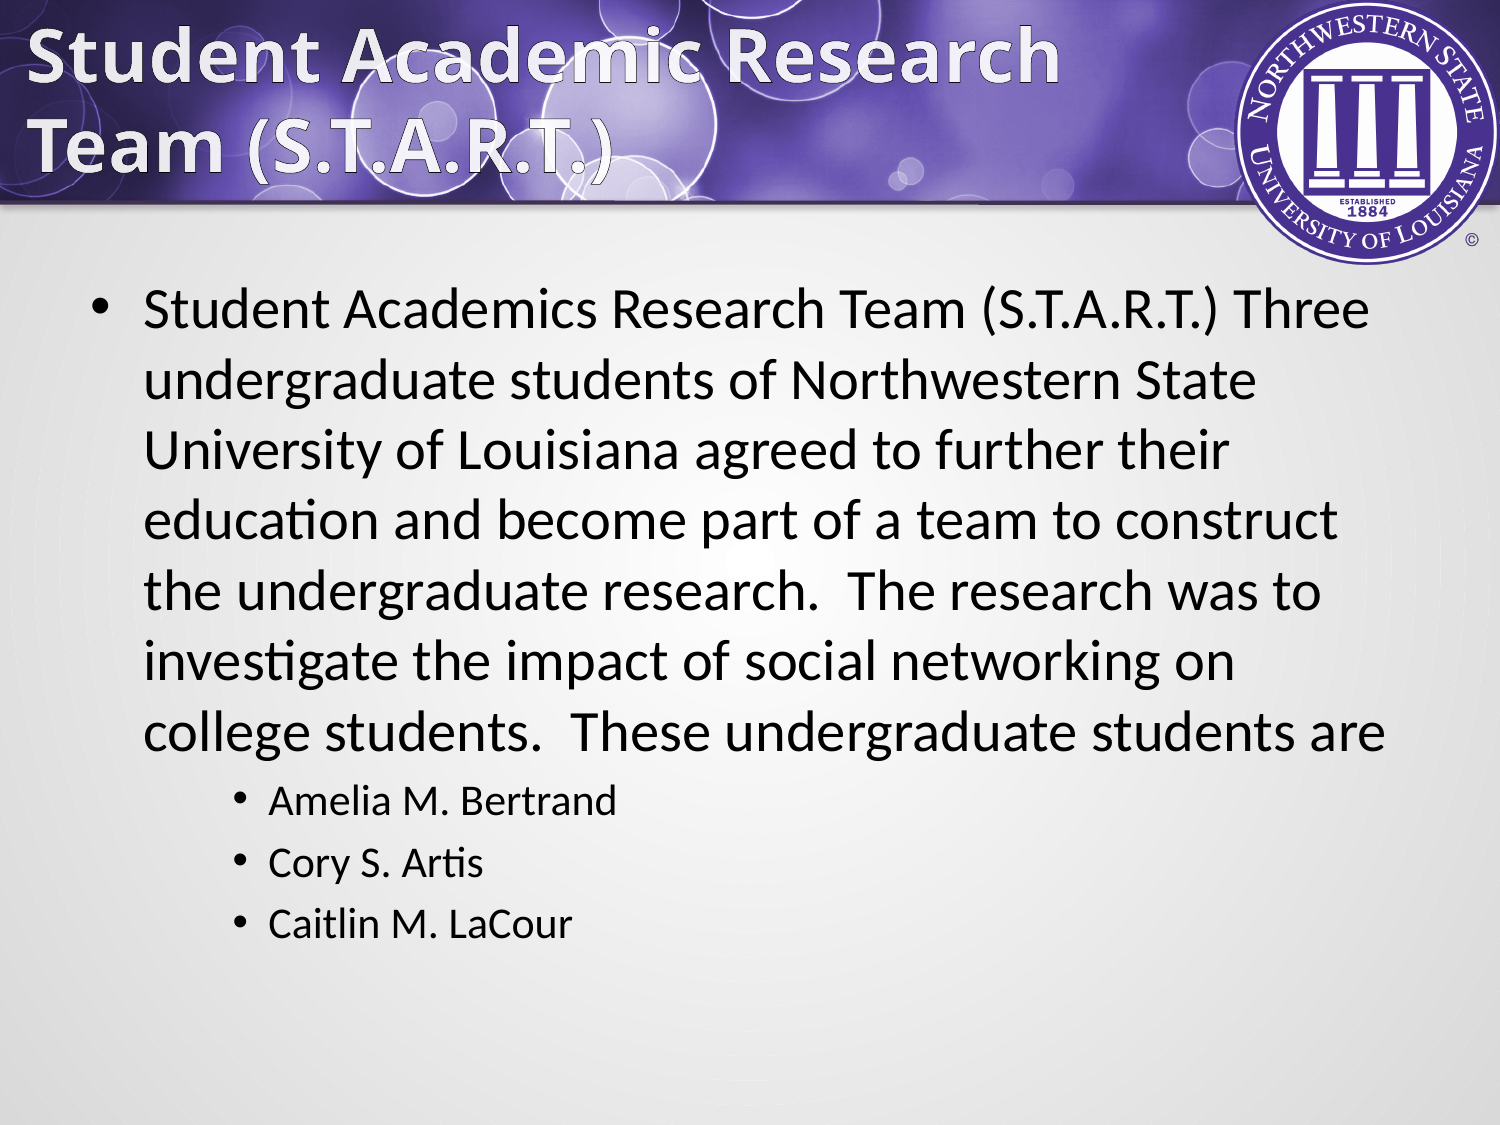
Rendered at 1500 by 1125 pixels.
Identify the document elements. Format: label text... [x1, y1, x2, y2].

picture [0, 0, 1500, 265]
list Student Academics Research Team (S.T.A.R.T.) Three undergraduate students of Northwestern State University of Louisiana agreed to further their education and become part of a team to construct the undergraduate research. The research was to investigate the impact of social networking on college students. These undergraduate students are Amelia M. Bertrand Cory S. Artis Caitlin M. LaCour [75, 262, 1425, 1005]
